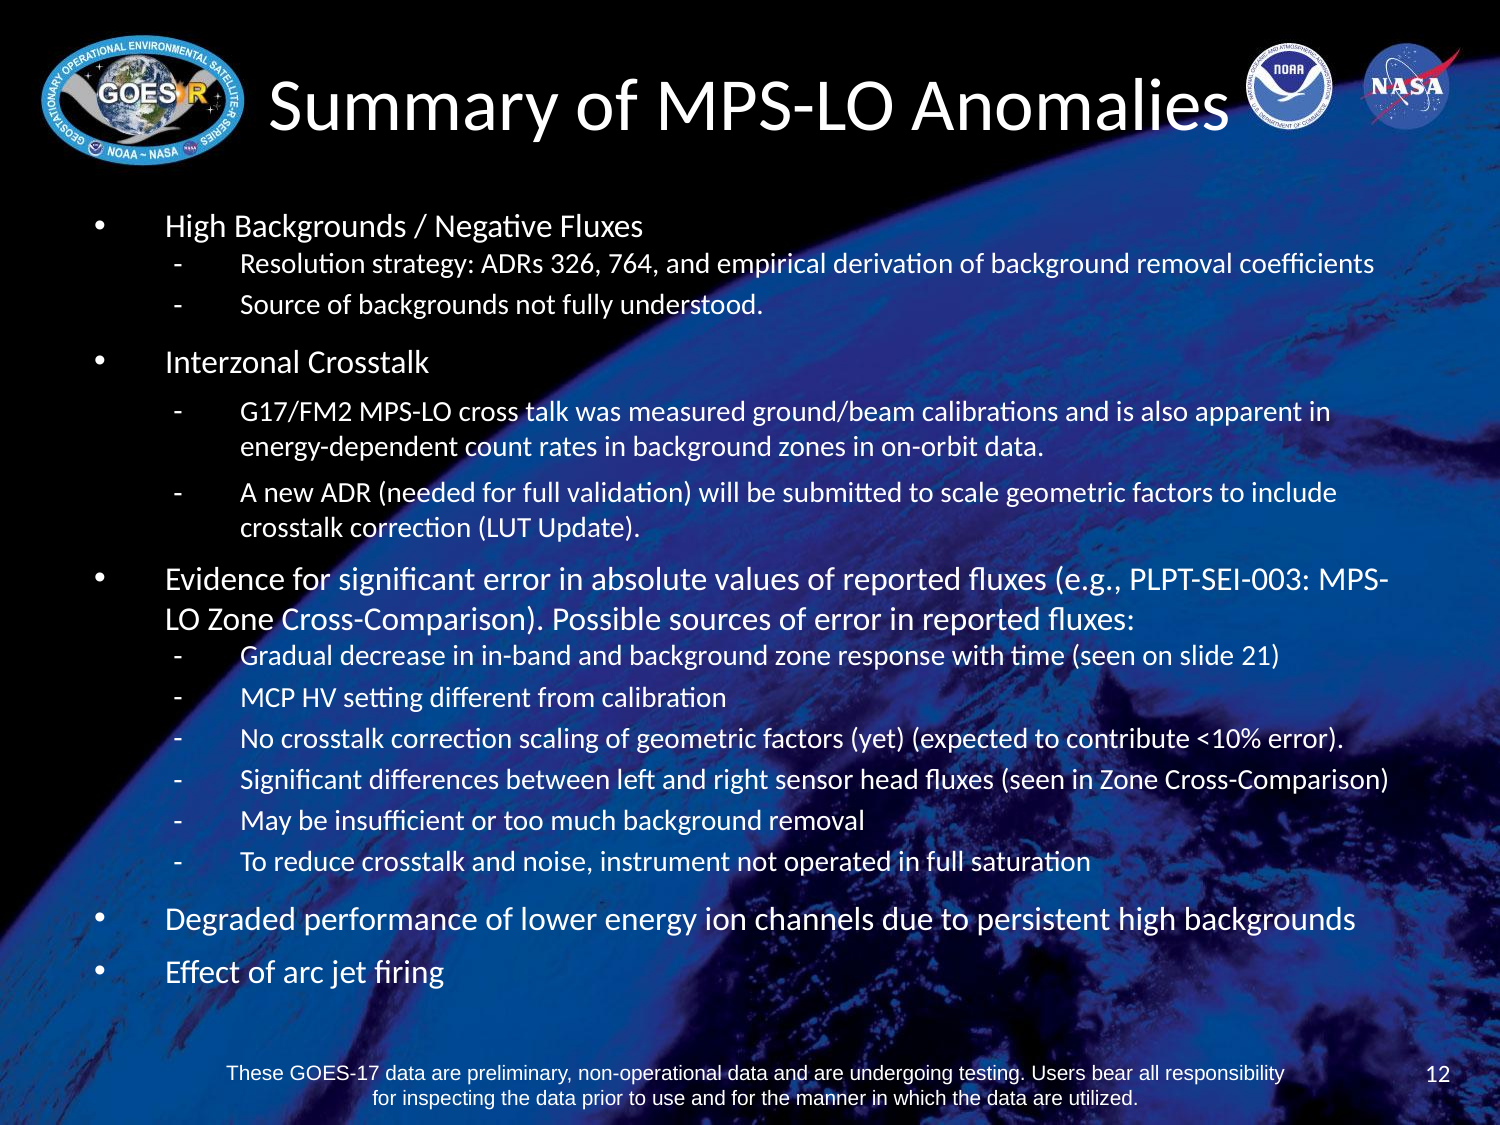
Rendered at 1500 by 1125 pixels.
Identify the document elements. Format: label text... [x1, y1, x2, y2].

text_box These GOES-17 data are preliminary, non-operational data and are undergoing testing. Users bear all responsibility for inspecting the data prior to use and for the manner in which the data are utilized. [211, 1052, 1300, 1113]
list High Backgrounds / Negative Fluxes Resolution strategy: ADRs 326, 764, and empirical derivation of background removal coefficients Source of backgrounds not fully understood. Interzonal Crosstalk G17/FM2 MPS-LO cross talk was measured ground/beam calibrations and is also apparent in energy-dependent count rates in background zones in on-orbit data. A new ADR (needed for full validation) will be submitted to scale geometric factors to include crosstalk correction (LUT Update). Evidence for significant error in absolute values of reported fluxes (e.g., PLPT-SEI-003: MPS-LO Zone Cross-Comparison). Possible sources of error in reported fluxes: Gradual decrease in in-band and background zone response with time (seen on slide 21) MCP HV setting different from calibration No crosstalk correction scaling of geometric factors (yet) (expected to contribute <10% error). Significant differences between left and right sensor head fluxes (seen in Zone Cross-Comparison) May be insufficient or too much background removal To reduce crosstalk and noise, instrument not operated in full saturation Degraded performance of lower energy ion channels due to persistent high backgrounds Effect of arc jet firing [75, 197, 1425, 1022]
picture [0, 0, 1500, 1125]
slide_number 12 [1353, 1042, 1466, 1103]
title Summary of MPS-LO Anomalies [225, 21, 1277, 180]
